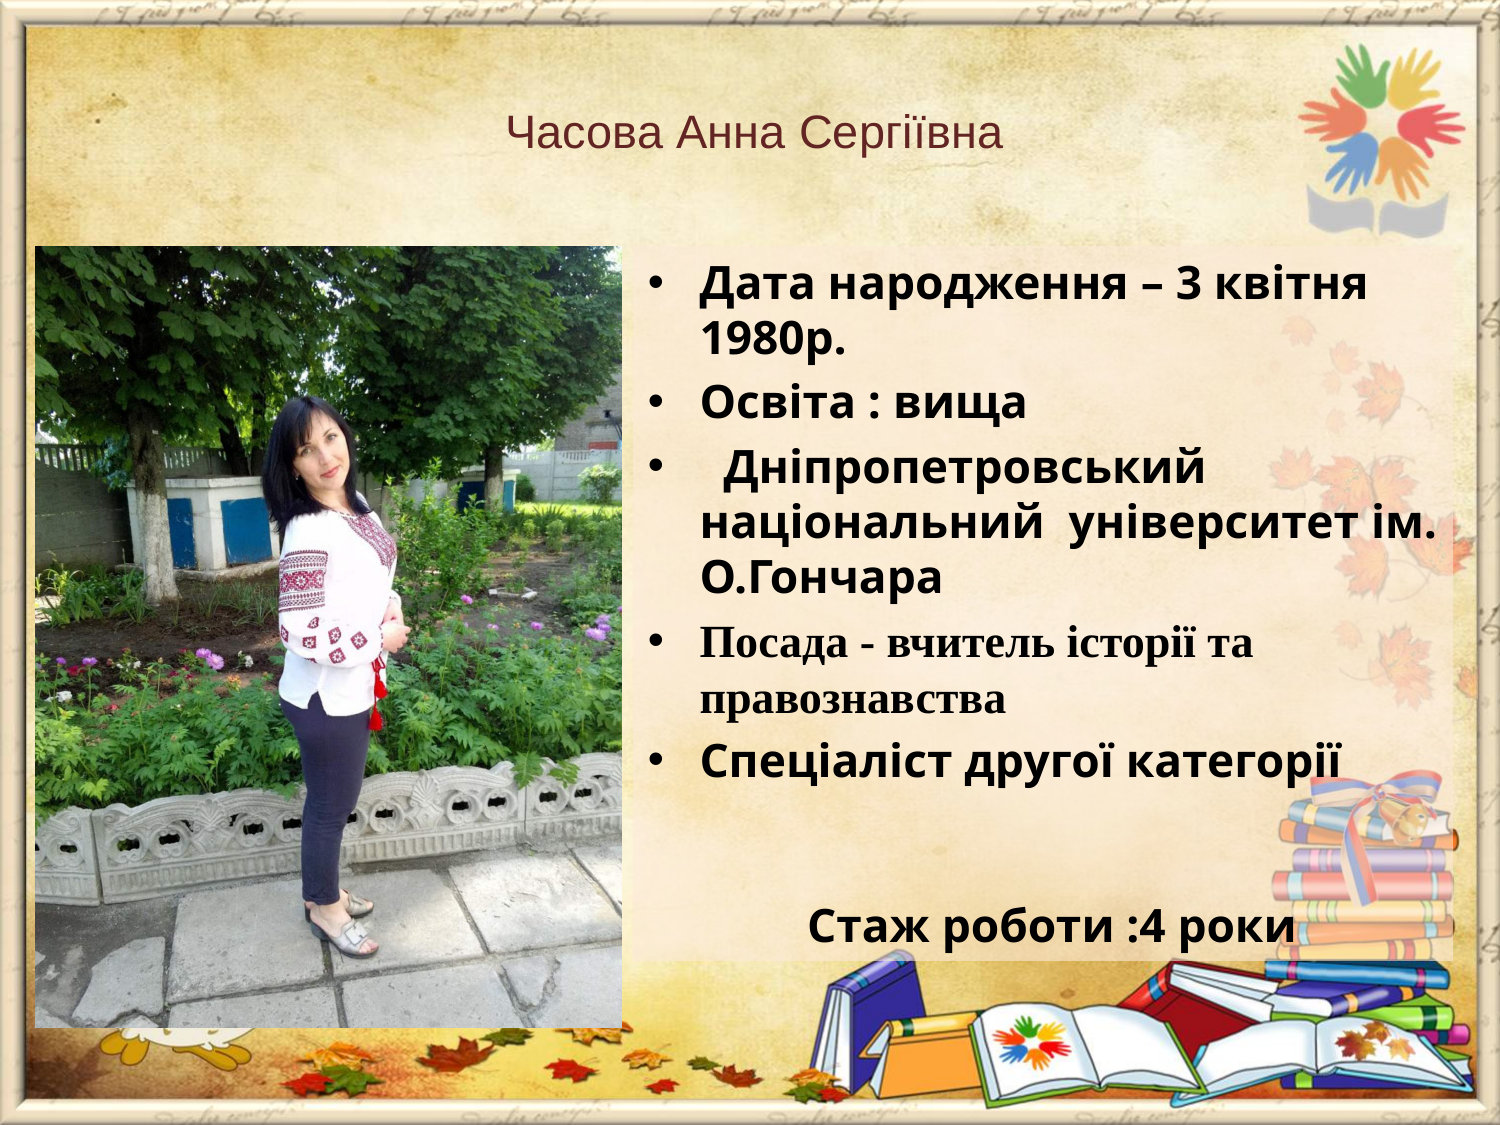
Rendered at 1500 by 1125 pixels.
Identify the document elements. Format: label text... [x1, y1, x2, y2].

title Часова Анна Сергіївна [117, 93, 1393, 223]
list Дата народження – 3 квітня 1980р. Освіта : вища Дніпропетровський національний університет ім. О.Гончара Посада - вчитель історії та правознавства Спеціаліст другої категорії Стаж роботи :4 роки [632, 246, 1454, 961]
picture [0, 0, 1500, 1125]
